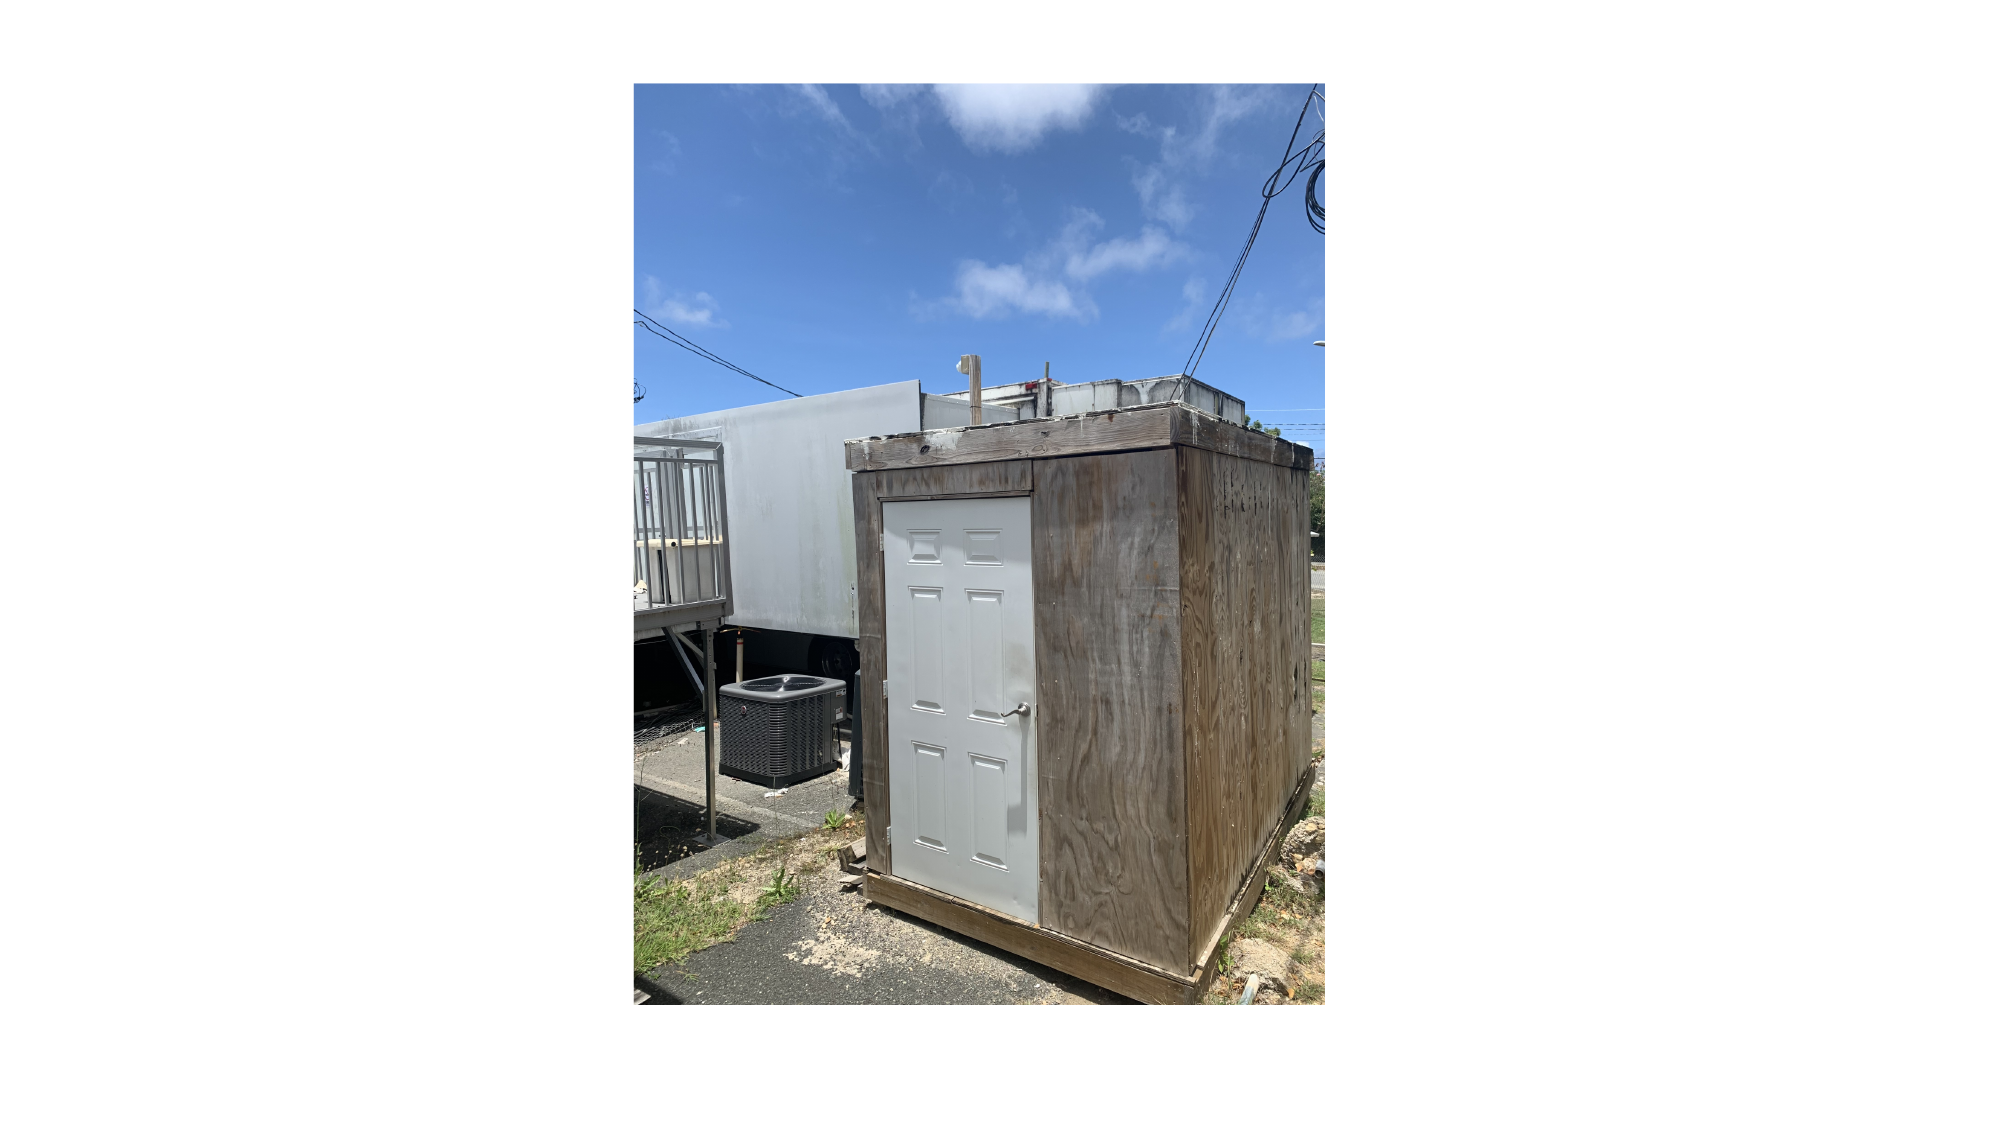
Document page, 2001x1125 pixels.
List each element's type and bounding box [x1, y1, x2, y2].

picture [518, 85, 1440, 1004]
